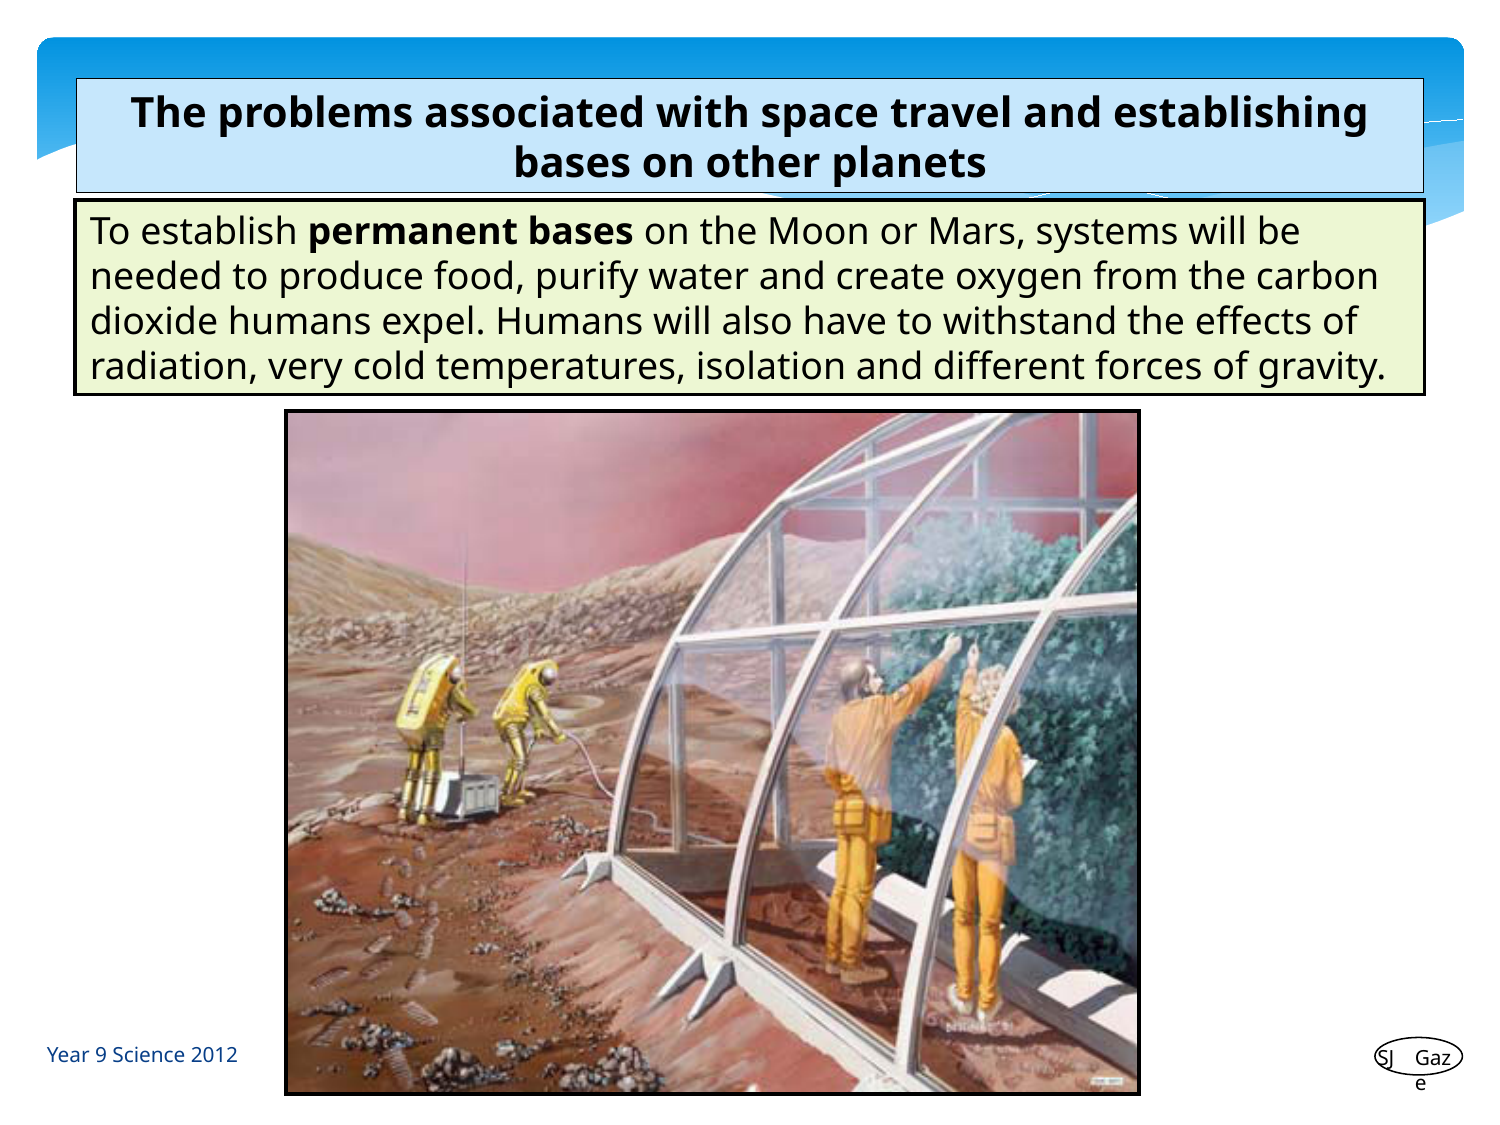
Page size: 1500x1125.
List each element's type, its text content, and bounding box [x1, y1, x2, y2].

footer Year 9 Science 2012 [31, 1025, 281, 1086]
picture [287, 412, 1138, 1093]
text_box The problems associated with space travel and establishing bases on other planets [76, 78, 1424, 193]
text_box [1374, 1037, 1463, 1075]
text_box To establish permanent bases on the Moon or Mars, systems will be needed to produce food, purify water and create oxygen from the carbon dioxide humans expel. Humans will also have to withstand the effects of radiation, very cold temperatures, isolation and different forces of gravity. [74, 199, 1425, 395]
text_box Gaze [1399, 1037, 1475, 1103]
text_box SJ [1362, 1037, 1438, 1078]
